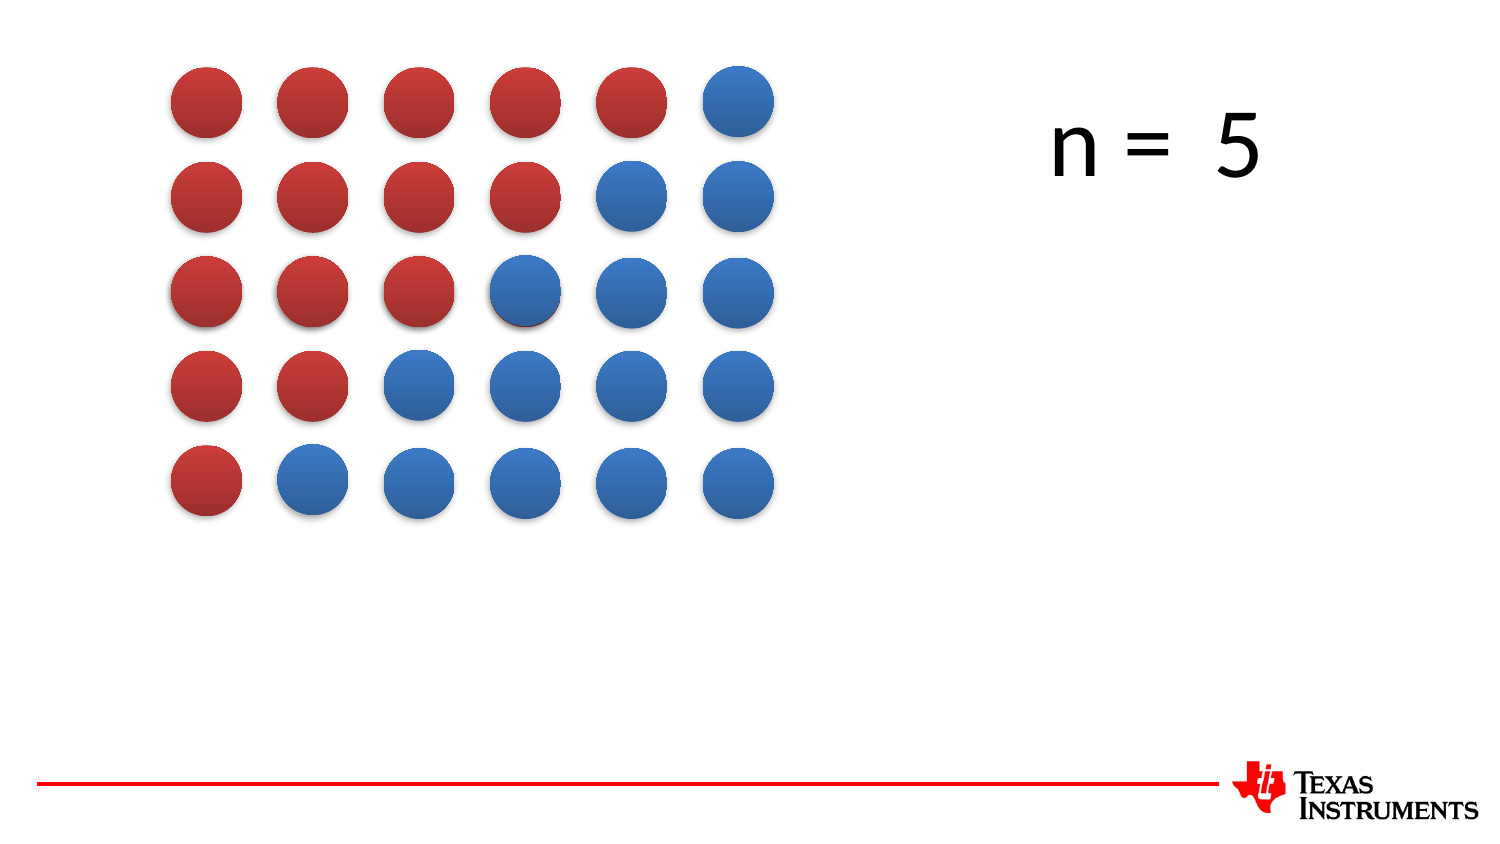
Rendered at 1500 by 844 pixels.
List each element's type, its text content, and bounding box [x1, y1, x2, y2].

text_box [171, 67, 243, 139]
text_box [596, 67, 668, 139]
text_box [171, 445, 243, 517]
text_box [596, 160, 668, 232]
text_box [277, 67, 349, 139]
text_box [490, 161, 561, 233]
text_box [383, 67, 455, 139]
text_box [490, 350, 561, 422]
text_box [277, 444, 349, 516]
text_box [702, 257, 774, 329]
text_box [702, 448, 774, 520]
text_box [383, 256, 455, 328]
text_box [171, 161, 243, 233]
text_box [171, 350, 243, 422]
text_box [702, 350, 774, 422]
text_box [277, 256, 349, 328]
text_box [596, 448, 668, 520]
text_box [490, 255, 561, 327]
text_box n = [1033, 69, 1223, 204]
text_box 5 [1198, 70, 1388, 205]
picture [1210, 739, 1500, 841]
text_box [702, 161, 774, 233]
text_box [702, 66, 774, 138]
text_box [171, 256, 243, 328]
text_box [383, 161, 455, 233]
text_box [596, 257, 668, 329]
text_box [490, 448, 561, 520]
text_box [277, 161, 349, 233]
text_box [277, 350, 349, 422]
text_box [490, 67, 561, 139]
text_box [596, 350, 668, 422]
text_box [383, 349, 455, 421]
text_box [383, 448, 455, 520]
